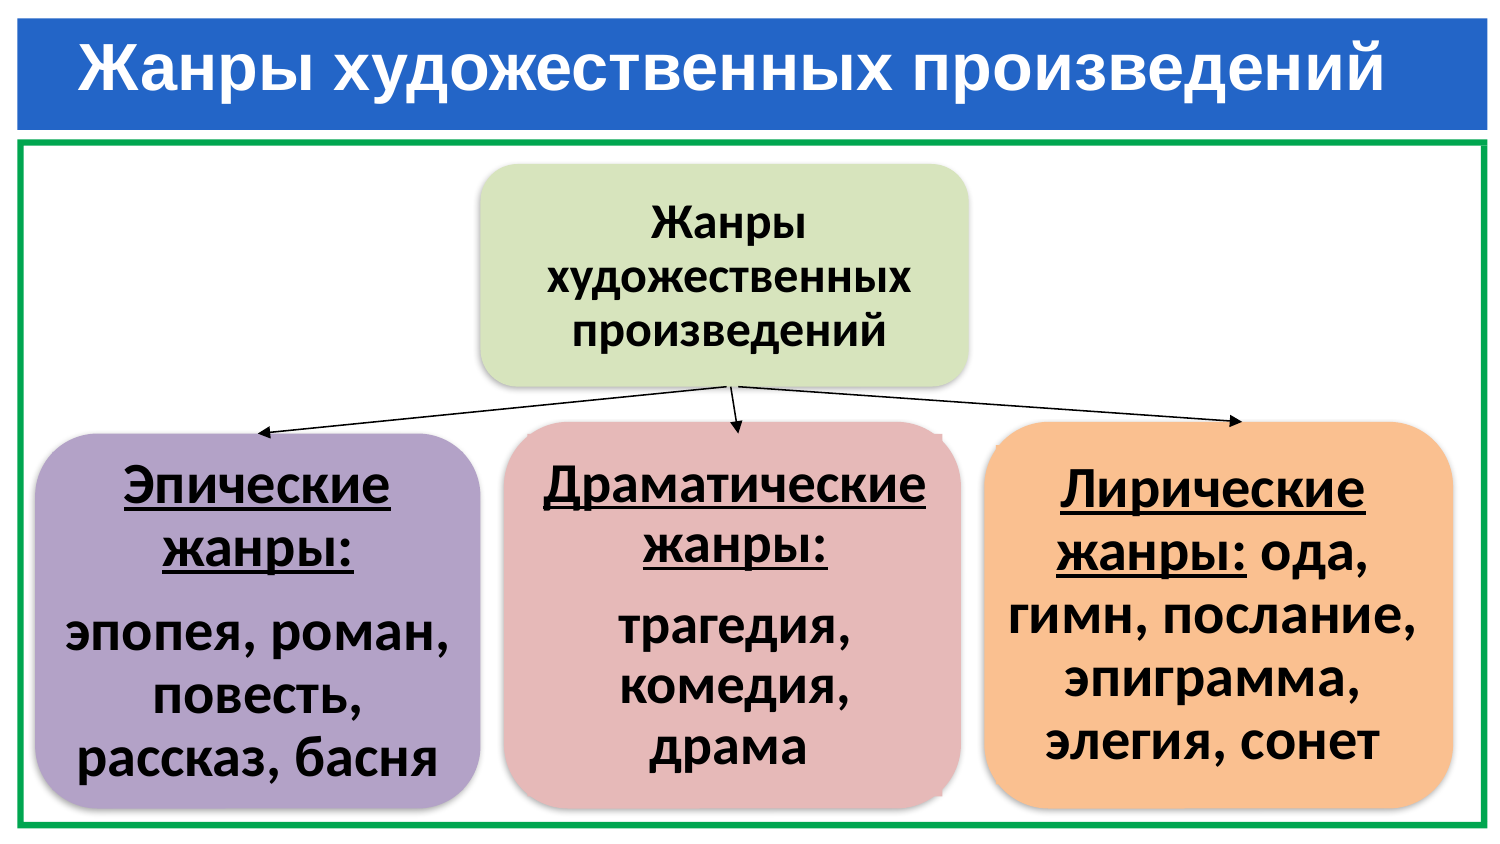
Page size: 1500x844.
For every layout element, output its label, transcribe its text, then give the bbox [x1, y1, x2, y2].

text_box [503, 421, 962, 809]
title Жанры художественных произведений [23, 23, 1426, 95]
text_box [480, 163, 969, 387]
text_box [23, 152, 1489, 844]
text_box [1229, 414, 1240, 420]
text_box [261, 426, 270, 431]
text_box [984, 421, 1454, 809]
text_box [34, 433, 481, 809]
